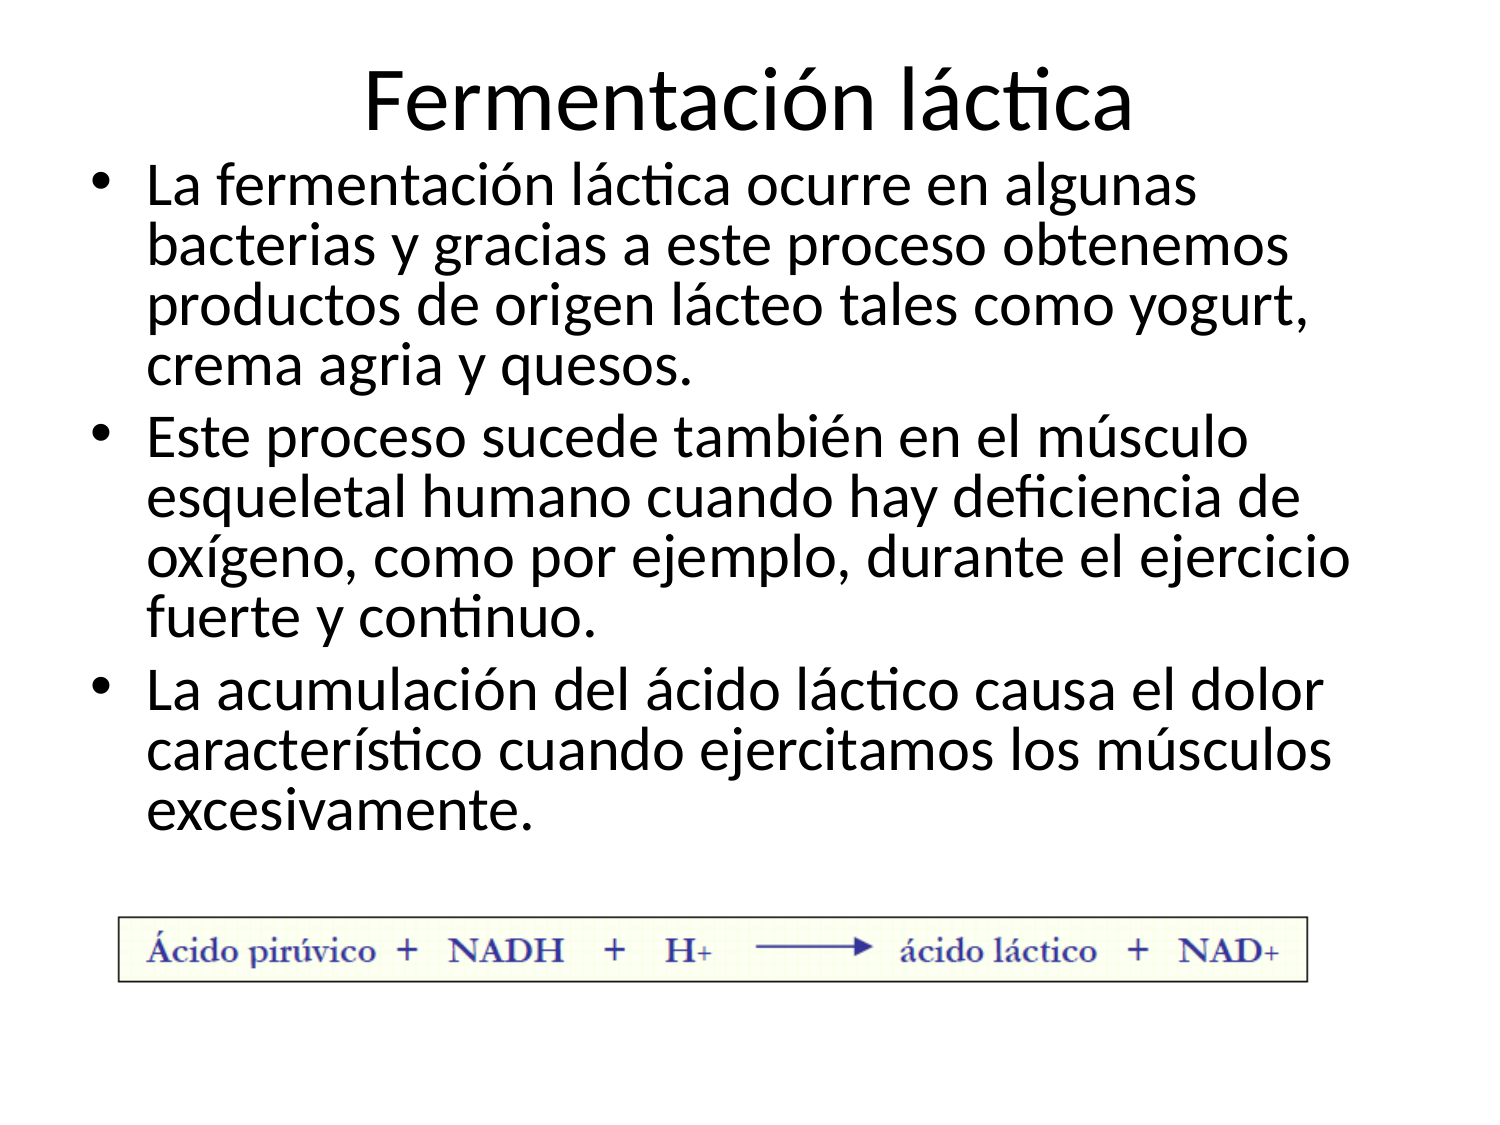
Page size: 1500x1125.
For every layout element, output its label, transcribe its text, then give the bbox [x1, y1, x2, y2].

list La fermentación láctica ocurre en algunas bacterias y gracias a este proceso obtenemos productos de origen lácteo tales como yogurt, crema agria y quesos. Este proceso sucede también en el músculo esqueletal humano cuando hay deficiencia de oxígeno, como por ejemplo, durante el ejercicio fuerte y continuo. La acumulación del ácido láctico causa el dolor característico cuando ejercitamos los músculos excesivamente. [75, 149, 1425, 893]
picture [112, 912, 1313, 990]
title Fermentación láctica [75, 0, 1425, 149]
